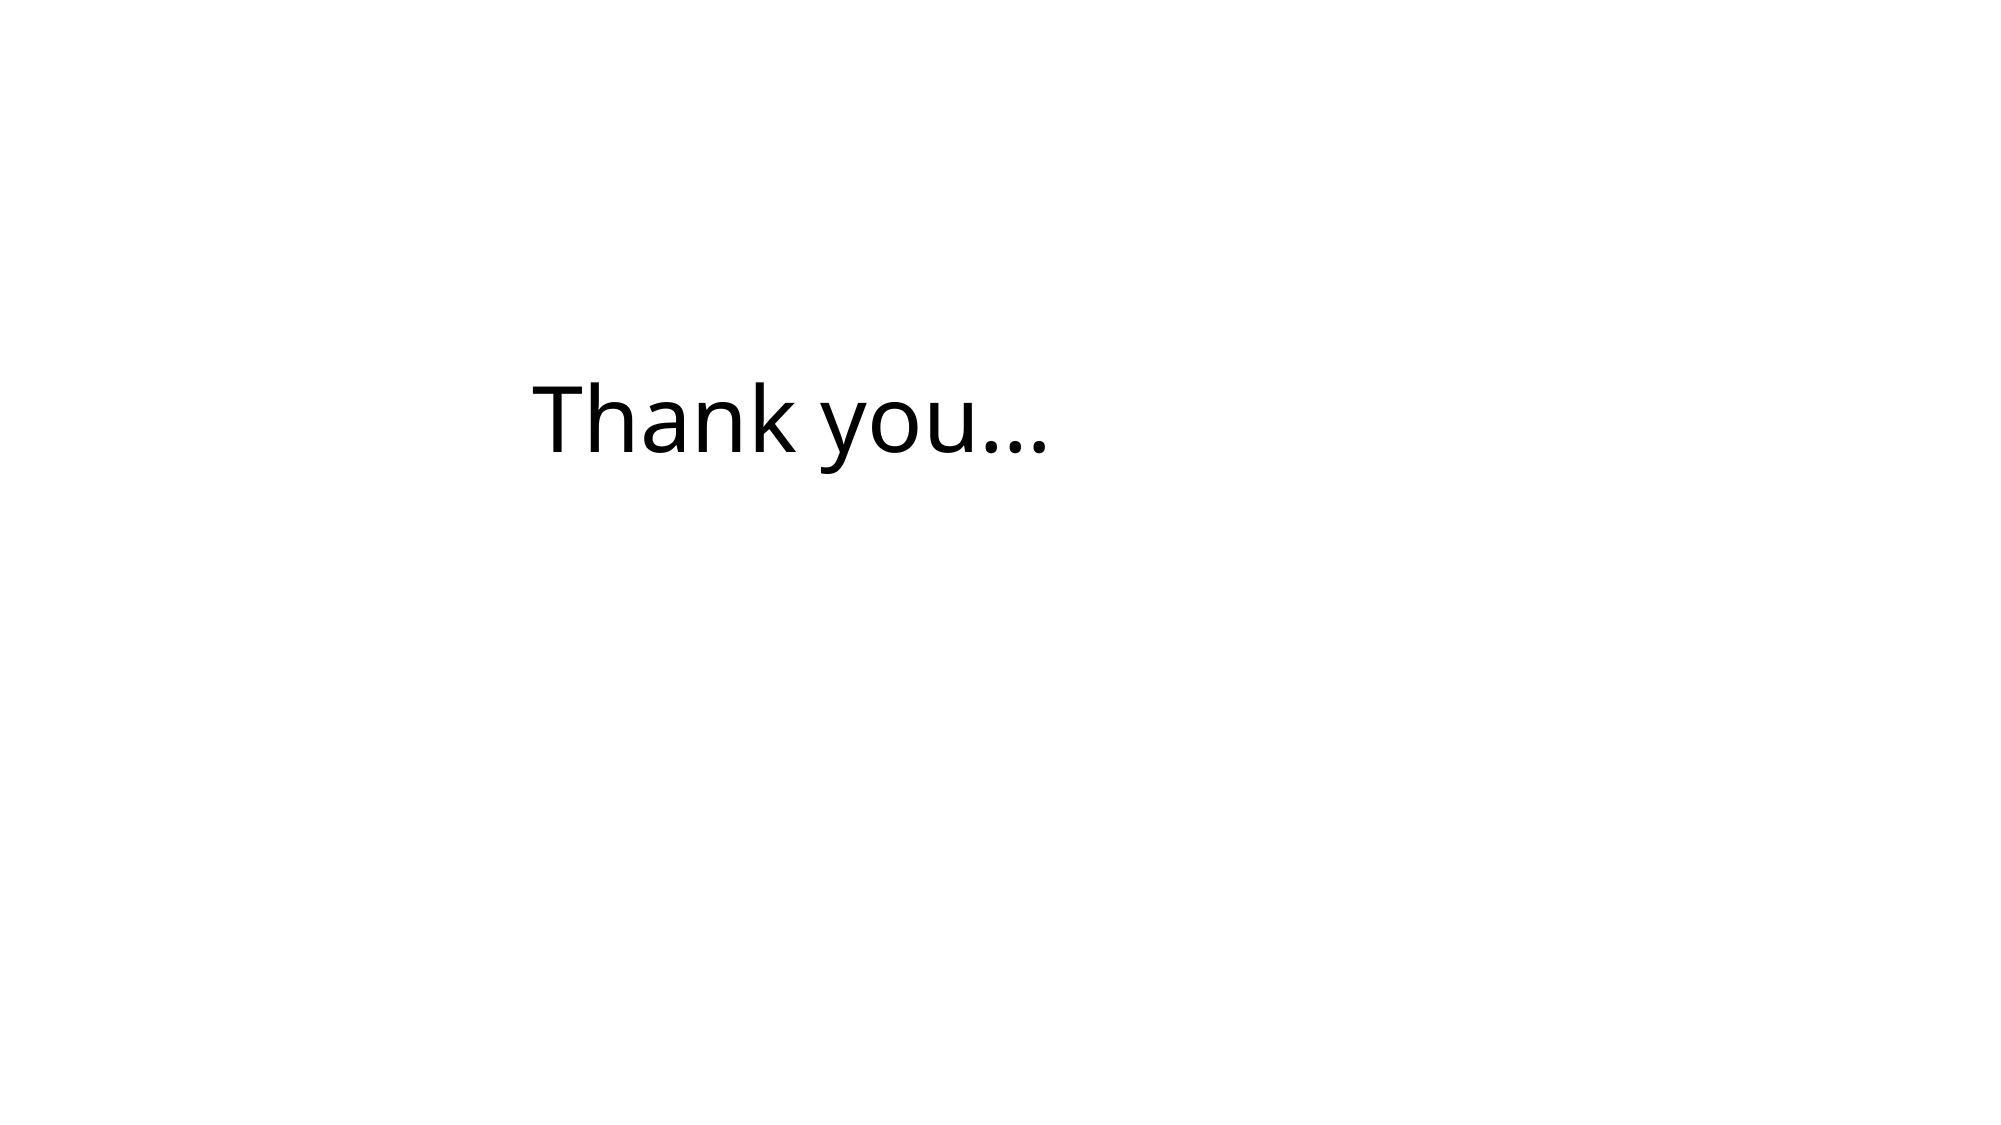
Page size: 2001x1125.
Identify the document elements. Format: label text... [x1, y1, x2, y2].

title Thank you… [137, 59, 1863, 786]
